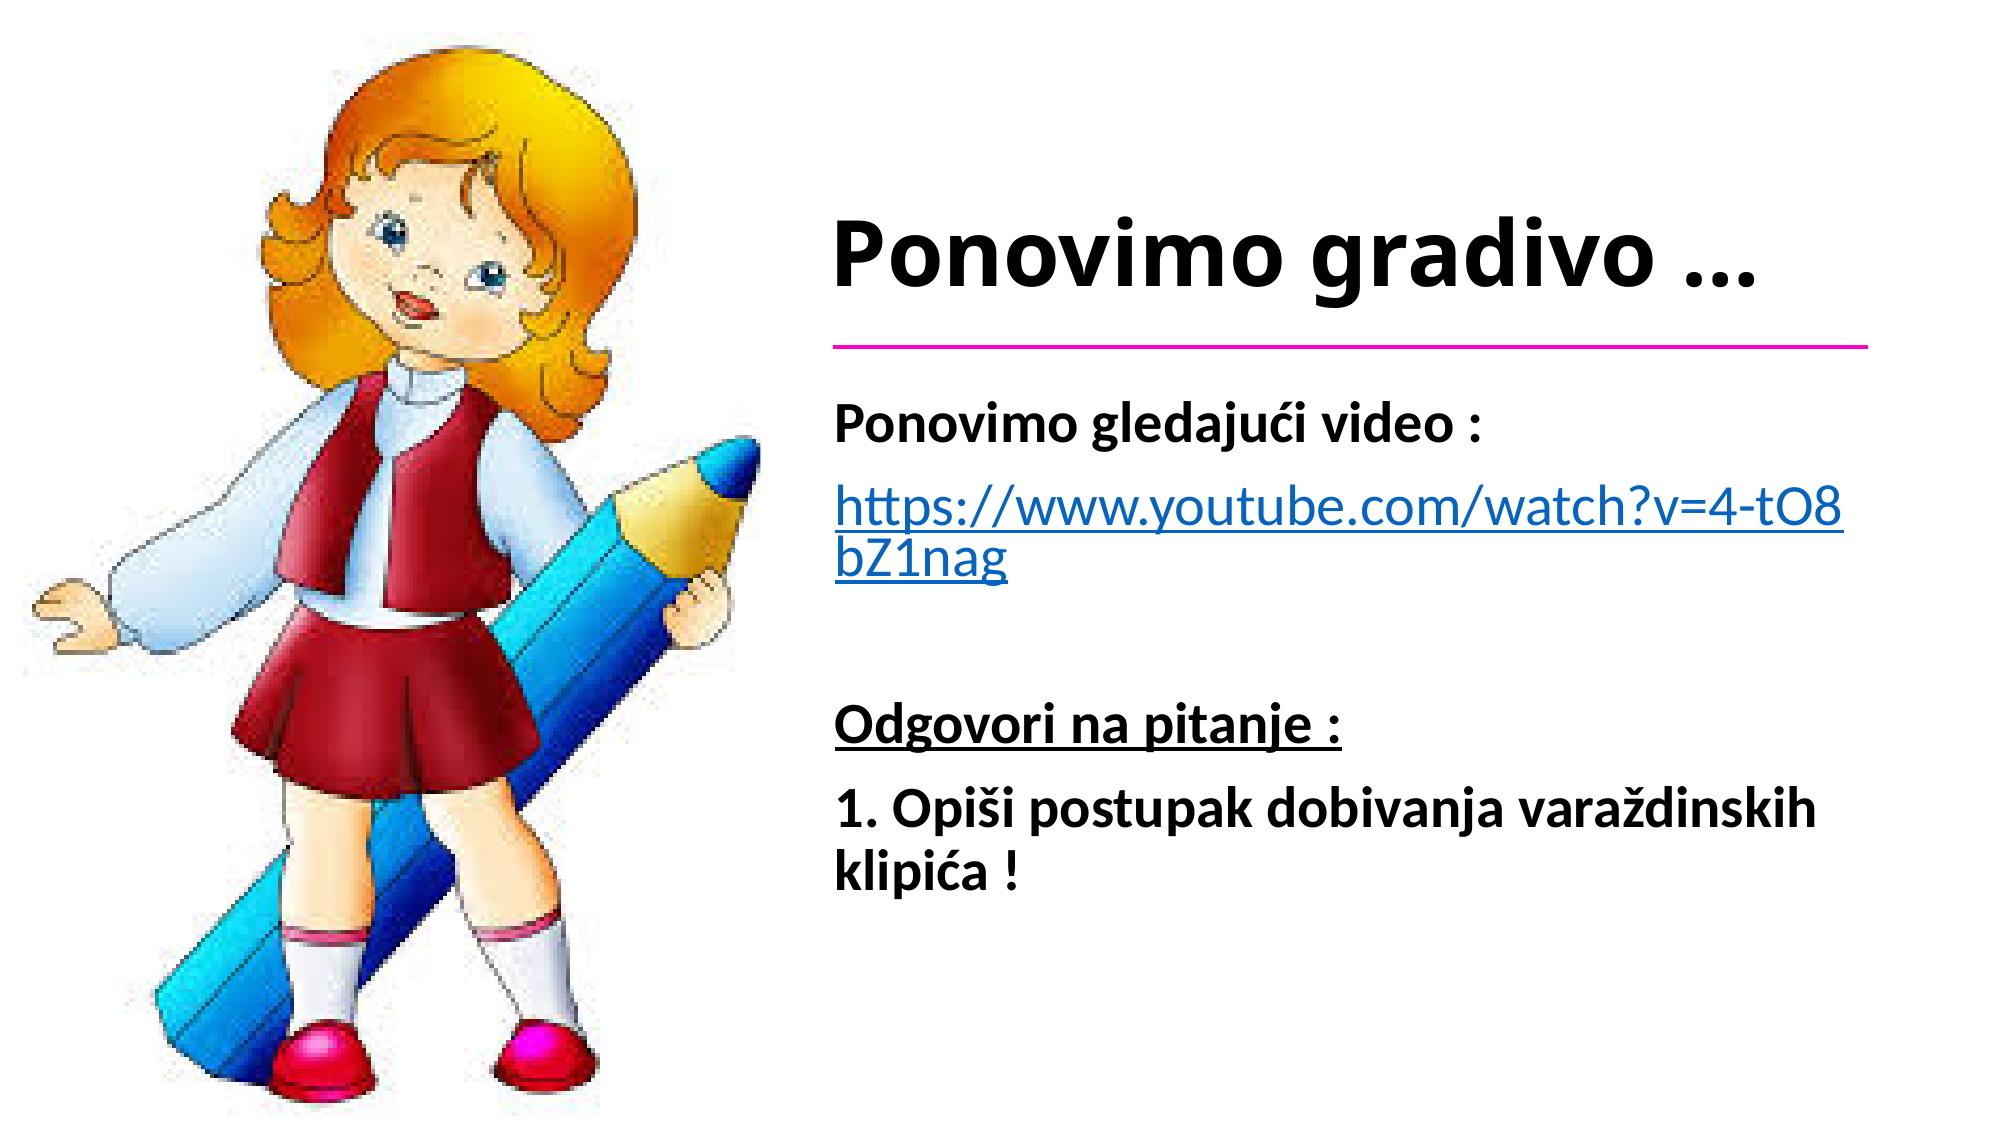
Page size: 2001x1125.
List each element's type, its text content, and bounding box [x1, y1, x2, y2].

picture [0, 0, 761, 1125]
list Ponovimo gledajući video : https://www.youtube.com/watch?v=4-tO8bZ1nag Odgovori na pitanje : 1. Opiši postupak dobivanja varaždinskih klipića ! [819, 384, 1884, 1006]
title Ponovimo gradivo … [814, 103, 1895, 315]
